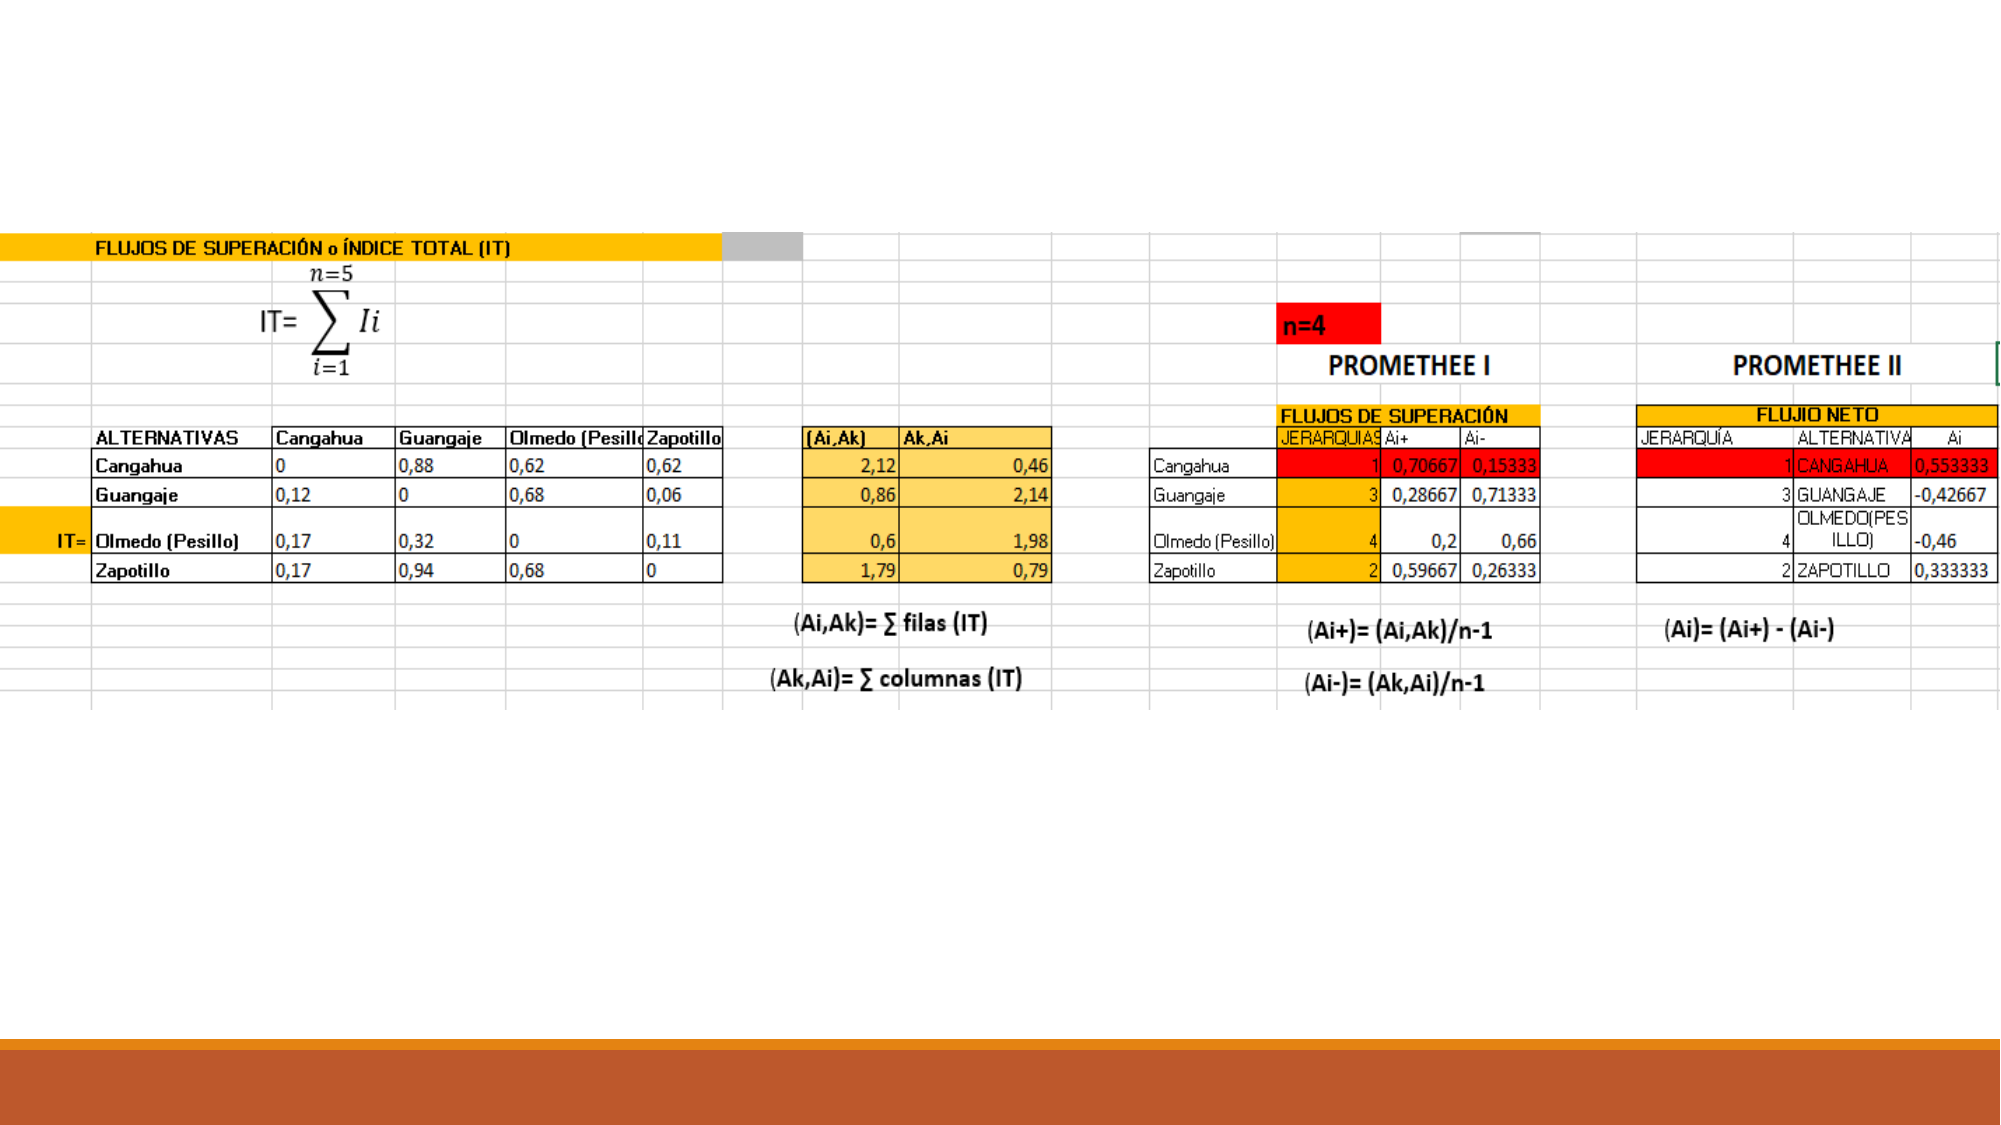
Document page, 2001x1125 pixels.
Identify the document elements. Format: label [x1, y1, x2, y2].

picture [0, 231, 2000, 711]
